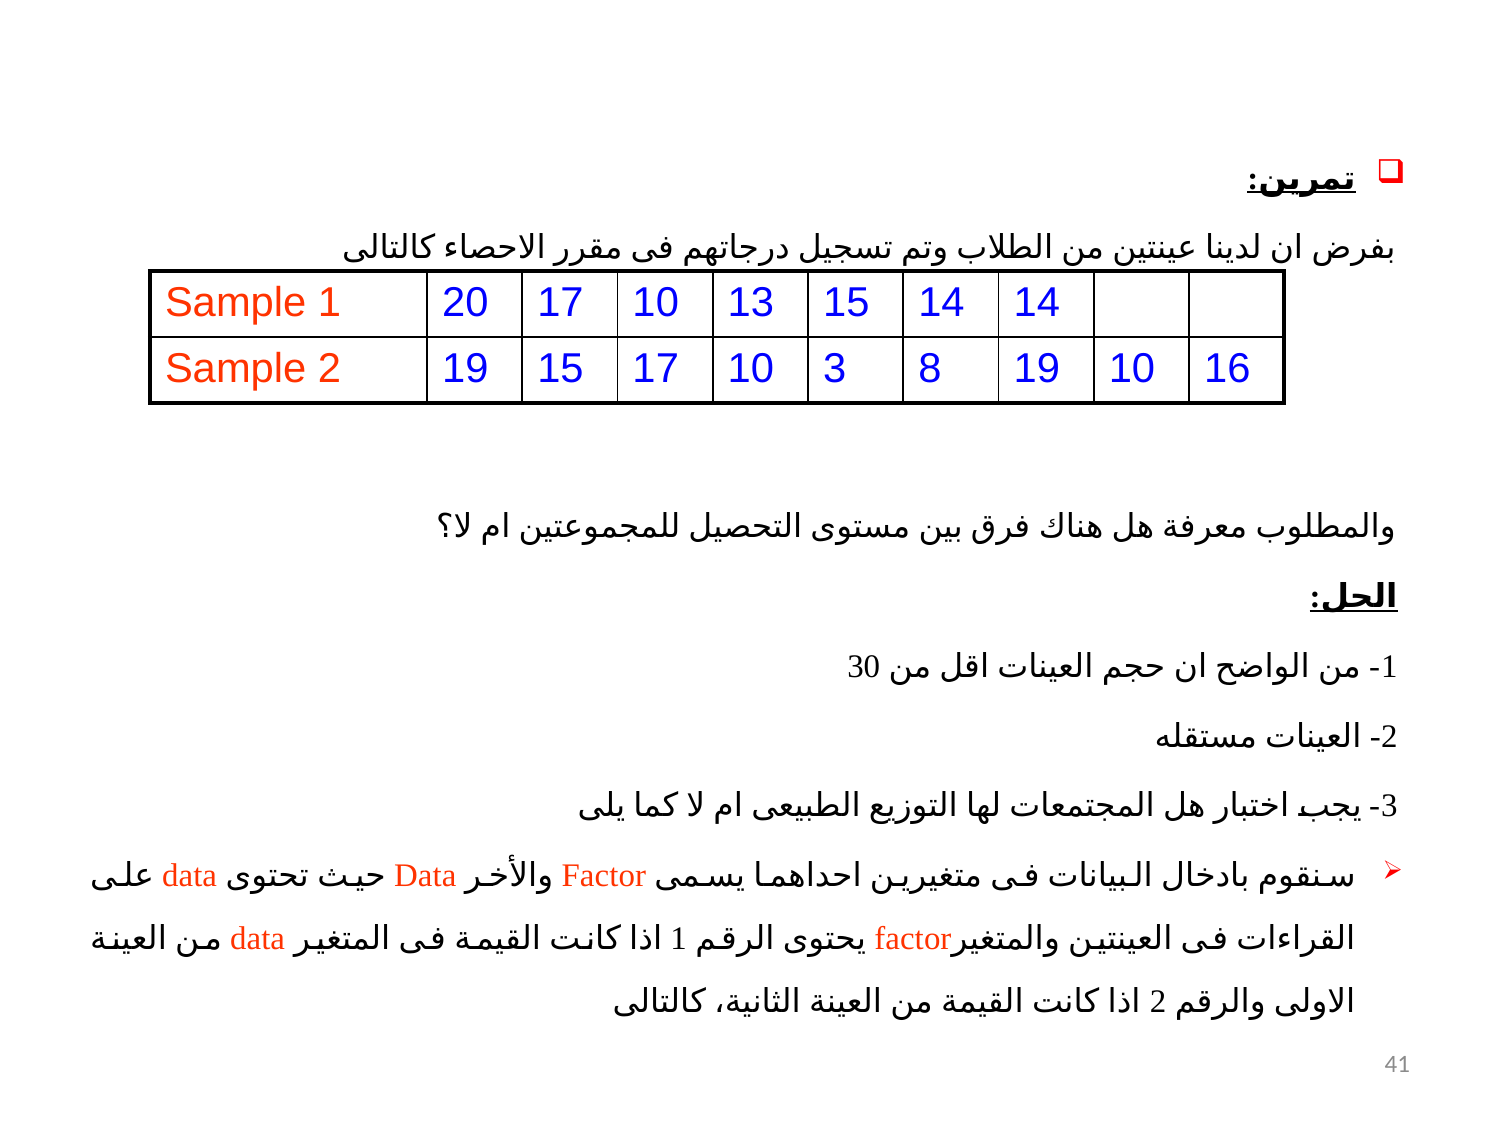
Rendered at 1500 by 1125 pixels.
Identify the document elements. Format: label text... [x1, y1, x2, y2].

table_cell 10 [1095, 338, 1188, 401]
table_header 17 [523, 273, 617, 336]
table_cell 8 [904, 338, 998, 401]
table_cell Sample 2 [152, 338, 426, 401]
slide_number 41 [1074, 1025, 1425, 1100]
table_header 14 [904, 273, 998, 336]
table_cell 15 [523, 338, 617, 401]
table_header 15 [809, 273, 902, 336]
table_header [1190, 273, 1282, 336]
list تمرين: بفرض ان لدينا عينتين من الطلاب وتم تسجيل درجاتهم فى مقرر الاحصاء كالتالى والمطلوب معرفة هل هناك فرق بين مستوى التحصيل للمجموعتين ام لا؟ الحل: 1- من الواضح ان حجم العينات اقل من 30 2- العينات مستقله 3- يجب اختبار هل المجتمعات لها التوزيع الطبيعى ام لا كما يلى سنقوم بادخال البيانات فى متغيرين احداهما يسمى Factor والأخر Data حيث تحتوى data على القراءات فى العينتين والمتغيرfactor يحتوى الرقم 1 اذا كانت القيمة فى المتغير data من العينة الاولى والرقم 2 اذا كانت القيمة من العينة الثانية، كالتالى [75, 125, 1413, 1038]
table_header [1095, 273, 1188, 336]
table_cell 17 [618, 338, 712, 401]
table_cell 16 [1190, 338, 1282, 401]
table_header 14 [999, 273, 1093, 336]
table_cell 19 [428, 338, 521, 401]
table_header 10 [618, 273, 712, 336]
table_header 20 [428, 273, 521, 336]
table_header Sample 1 [152, 273, 426, 336]
table_cell 19 [999, 338, 1093, 401]
table_cell 3 [809, 338, 902, 401]
table_header 13 [714, 273, 807, 336]
table_cell 10 [714, 338, 807, 401]
